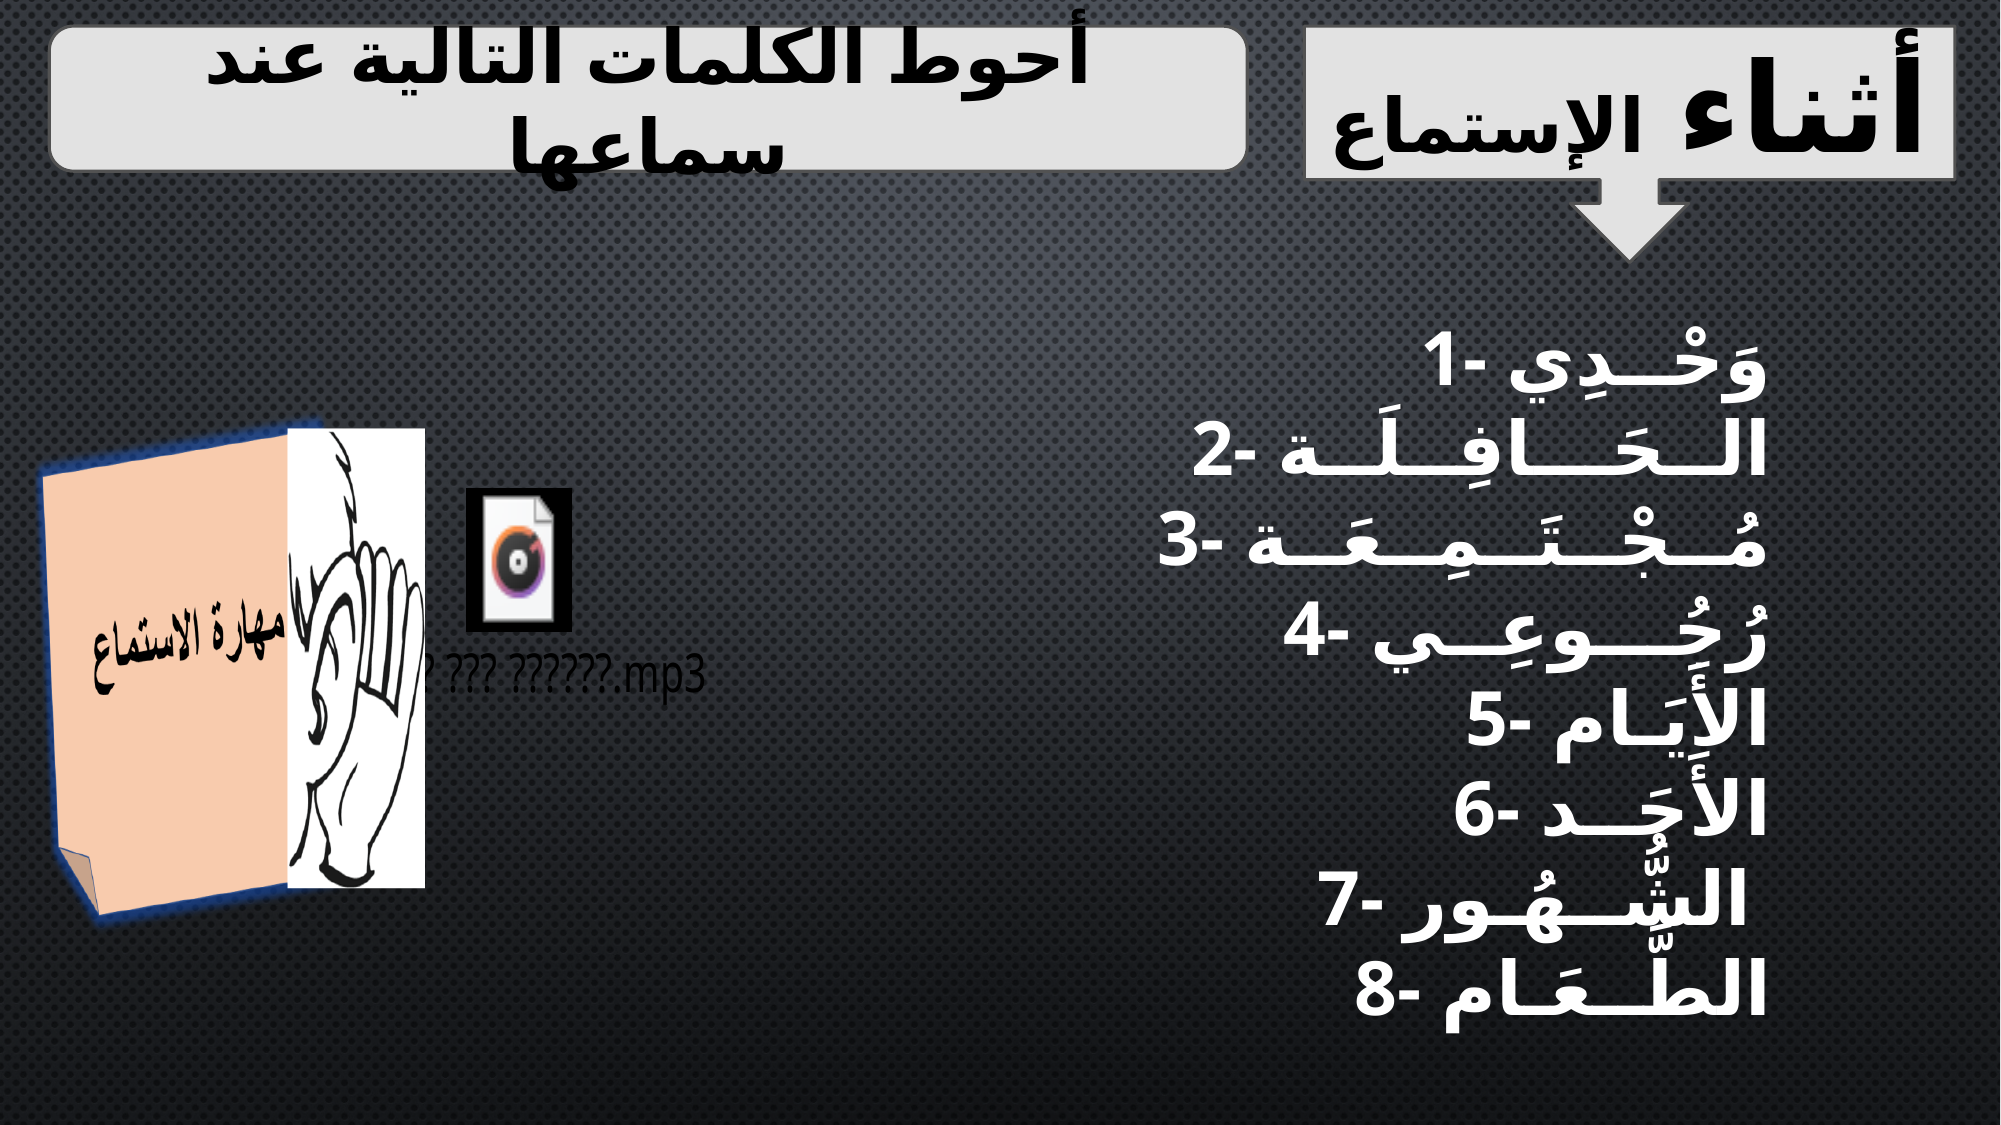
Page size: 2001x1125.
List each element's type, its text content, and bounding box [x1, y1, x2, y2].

text_box أثناء الإستماع [1302, 24, 1957, 264]
text_box 1- وَحْــدِي 2- الــحَـــافِــلَــة 3- مُــجْــتَــمِــعَــة 4- رُجُـــوعِــي 5- الأَيَـام 6- الأَحَــد 7- الشُّــهُـور 8- الطَّــعَـام [1078, 303, 1786, 1038]
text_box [425, 488, 759, 734]
picture [30, 404, 425, 940]
text_box أحوط الكلمات التالية عند سماعها [47, 24, 1249, 173]
